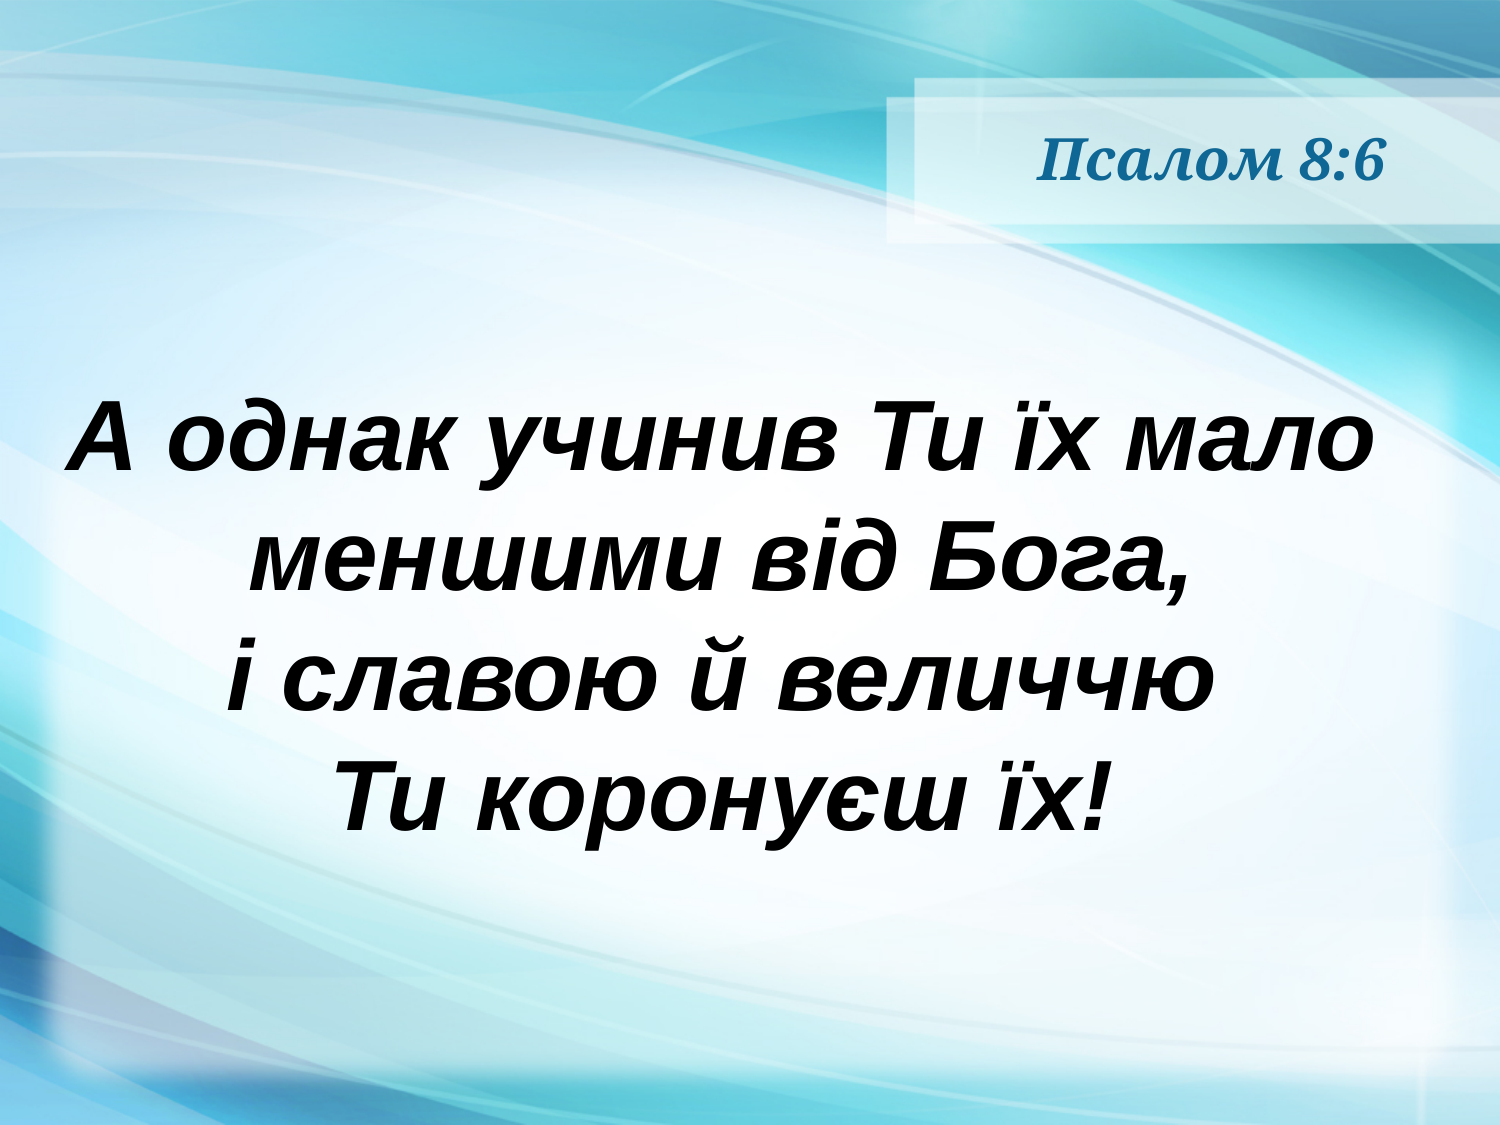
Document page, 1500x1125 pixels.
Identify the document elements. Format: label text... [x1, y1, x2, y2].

title Псалом 8:6 [986, 113, 1437, 200]
text_box А однак учинив Ти їх мало меншими від Бога, і славою й величчю Ти коронуєш їх! [3, 290, 1441, 858]
picture [0, 0, 1500, 1125]
